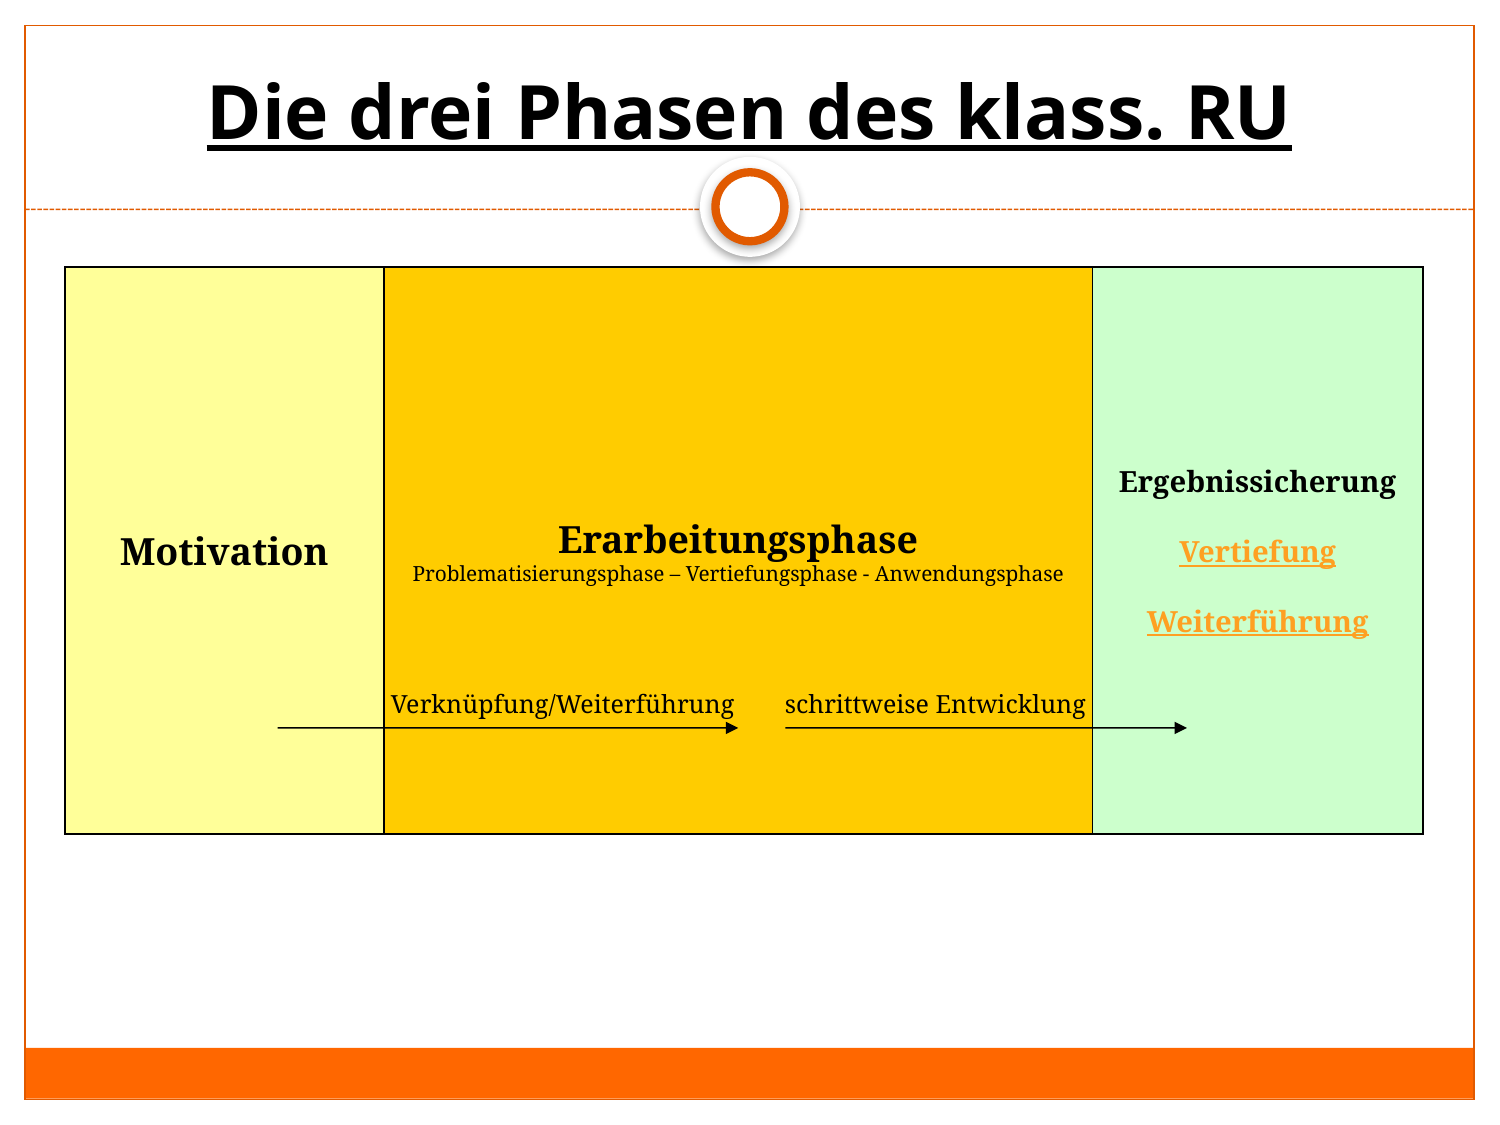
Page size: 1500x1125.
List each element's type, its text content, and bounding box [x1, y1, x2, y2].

text_box schrittweise Entwicklung [770, 680, 1102, 726]
text_box Ergebnissicherung Vertiefung Weiterführung [1092, 267, 1424, 834]
title Die drei Phasen des klass. RU [49, 37, 1450, 162]
text_box [785, 721, 1187, 735]
text_box Erarbeitungsphase Problematisierungsphase – Vertiefungsphase - Anwendungsphase [383, 267, 1092, 834]
text_box Motivation [64, 267, 383, 834]
text_box [277, 726, 739, 735]
text_box Verknüpfung/Weiterführung [376, 680, 750, 726]
